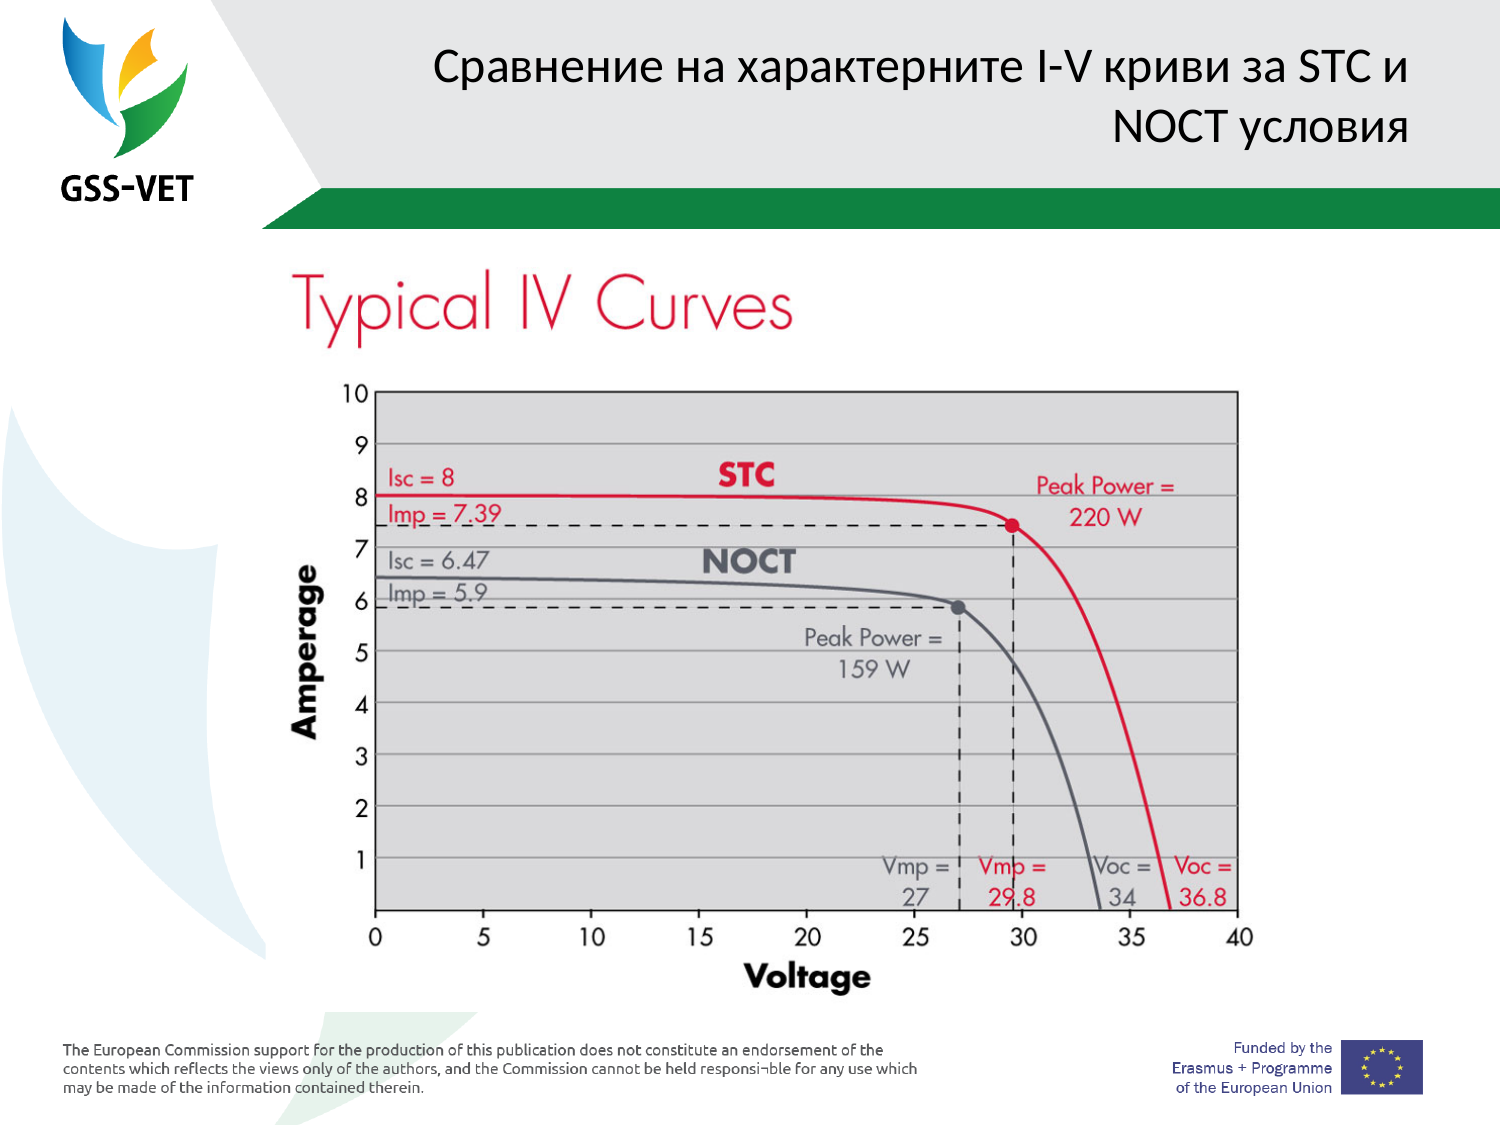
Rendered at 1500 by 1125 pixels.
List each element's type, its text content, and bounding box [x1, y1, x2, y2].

picture [0, 0, 1500, 1125]
title Сравнение на характерните I-V криви за STC и NOCT условия [324, 0, 1425, 185]
